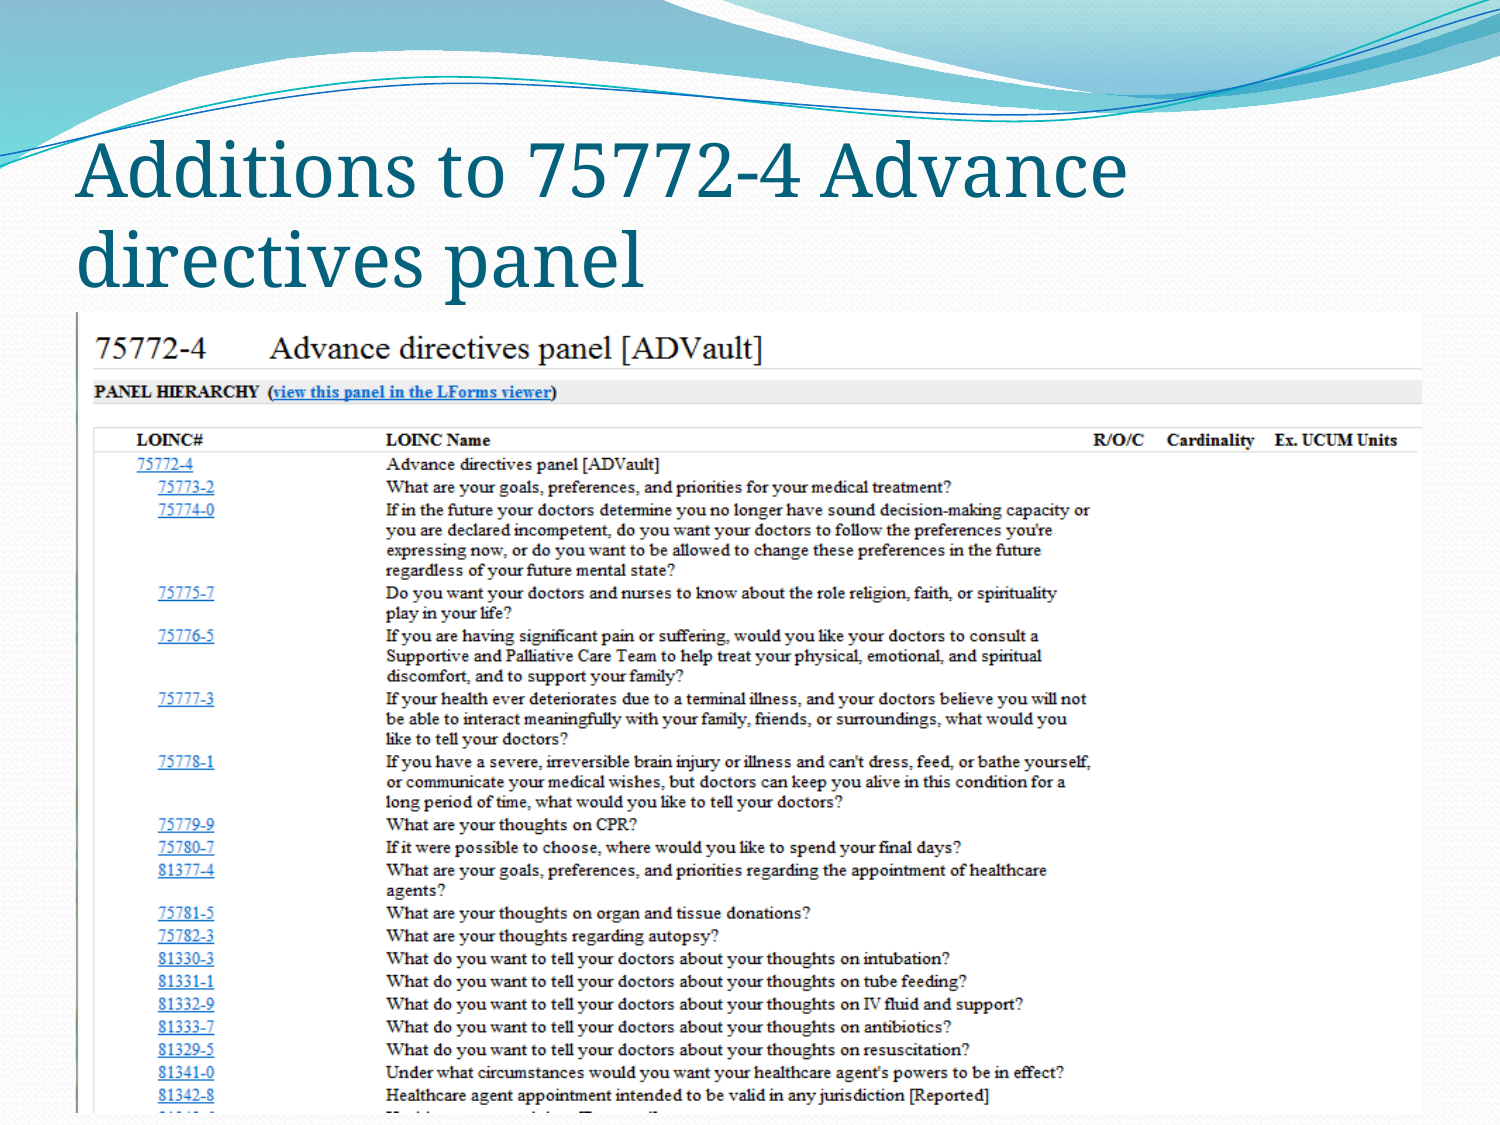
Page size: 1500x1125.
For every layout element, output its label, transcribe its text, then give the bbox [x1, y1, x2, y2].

title Additions to 75772-4 Advance directives panel [75, 115, 1425, 303]
picture [74, 312, 1423, 1113]
